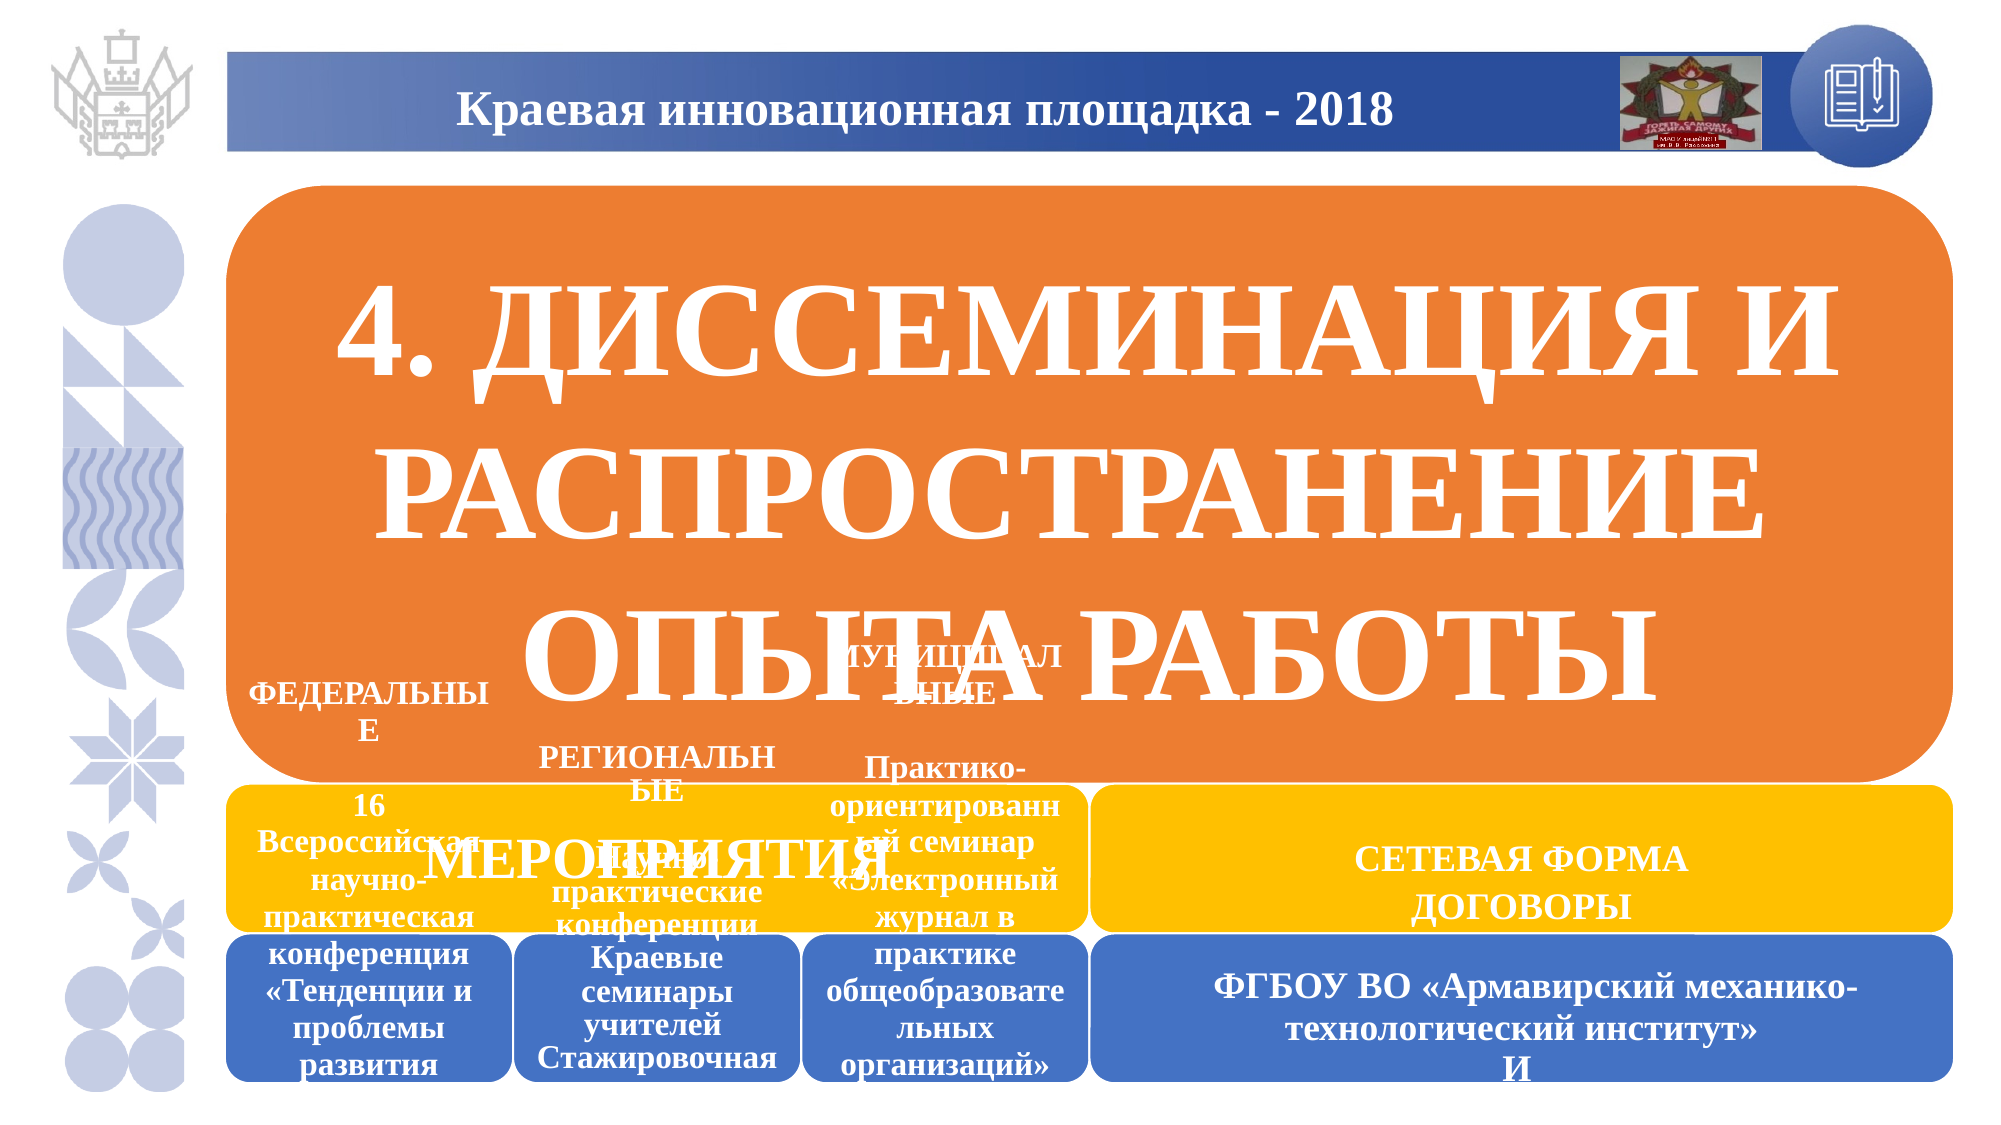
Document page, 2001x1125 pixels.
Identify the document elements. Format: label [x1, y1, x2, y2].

picture [0, 0, 2000, 1125]
text_box [224, 184, 1955, 1084]
